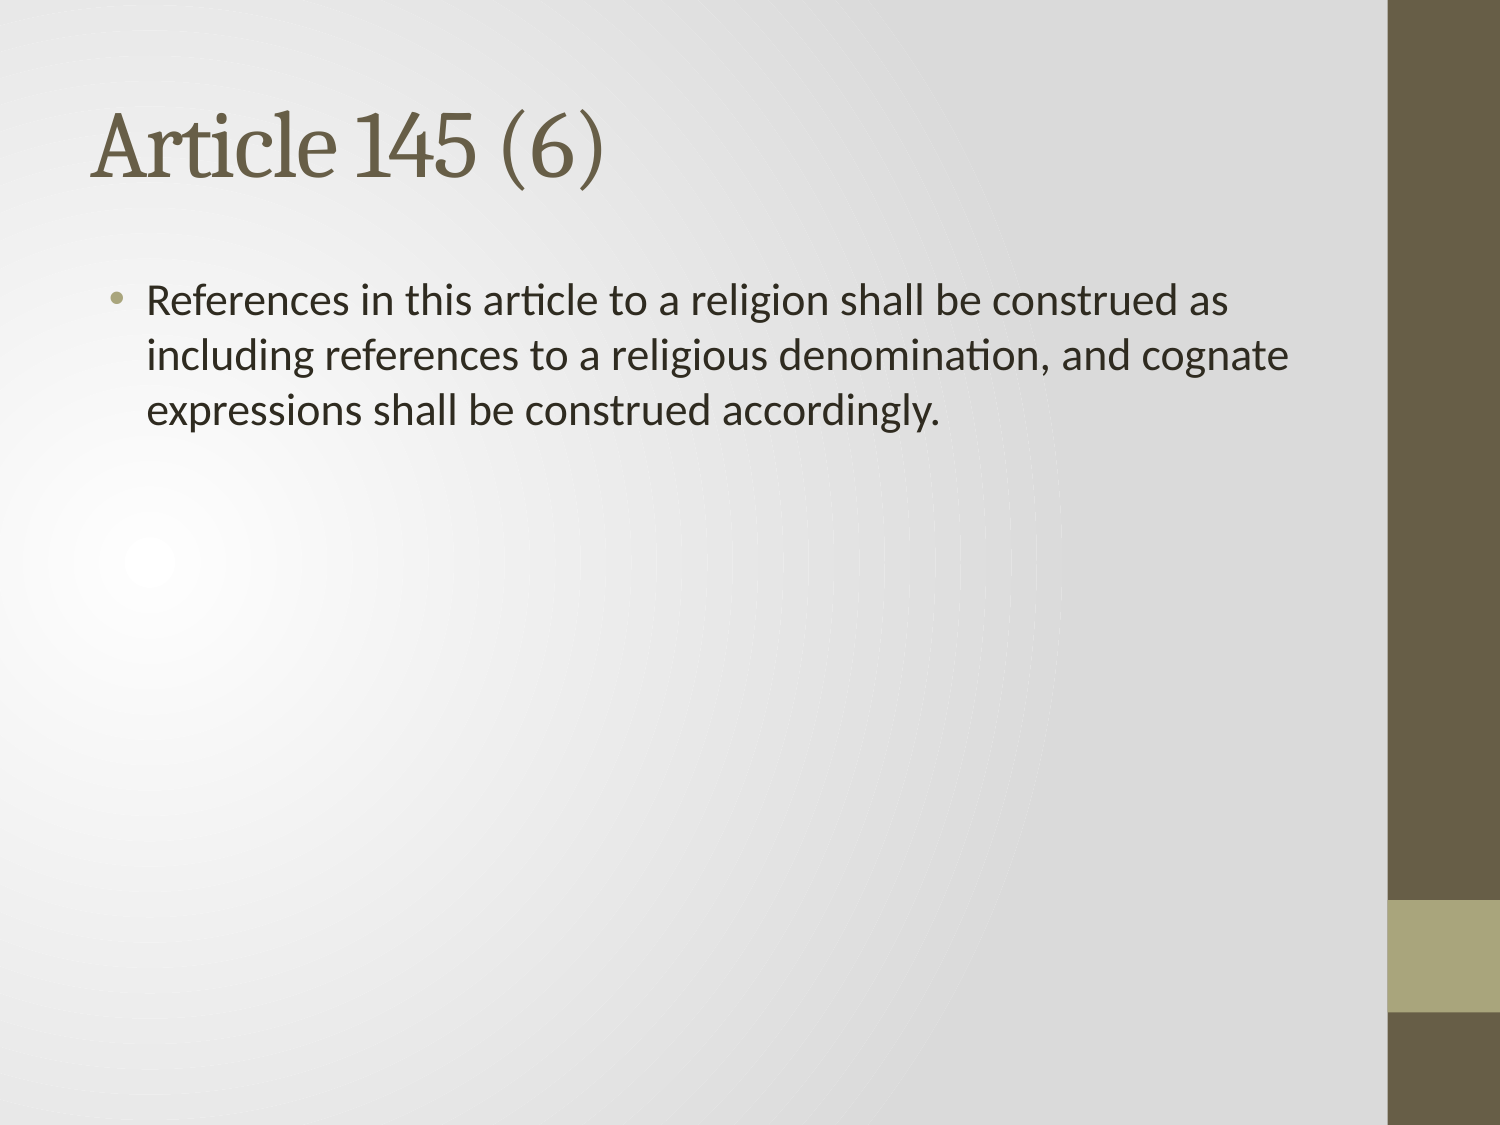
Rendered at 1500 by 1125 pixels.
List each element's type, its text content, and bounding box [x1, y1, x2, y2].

list References in this article to a religion shall be construed as including references to a religious denomination, and cognate expressions shall be construed accordingly. [75, 262, 1325, 1050]
title Article 145 (6) [75, 45, 1325, 233]
